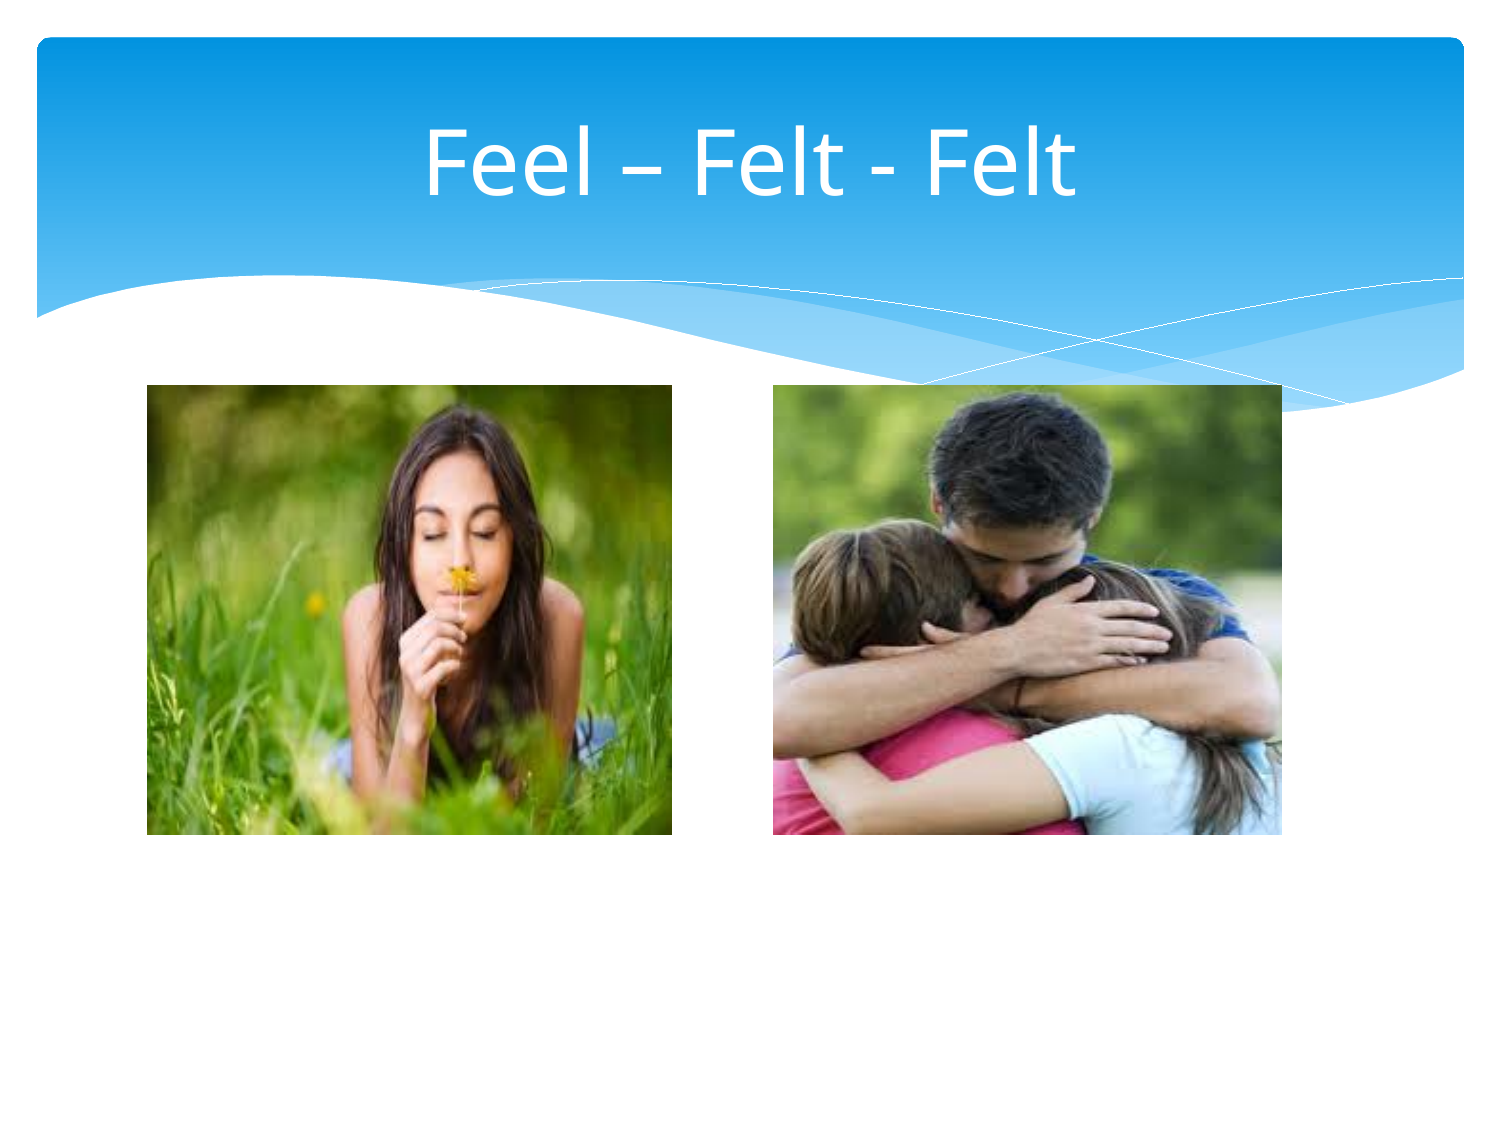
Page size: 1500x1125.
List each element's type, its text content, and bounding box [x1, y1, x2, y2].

title Feel – Felt - Felt [75, 55, 1425, 261]
picture [773, 385, 1283, 835]
picture [147, 385, 672, 835]
